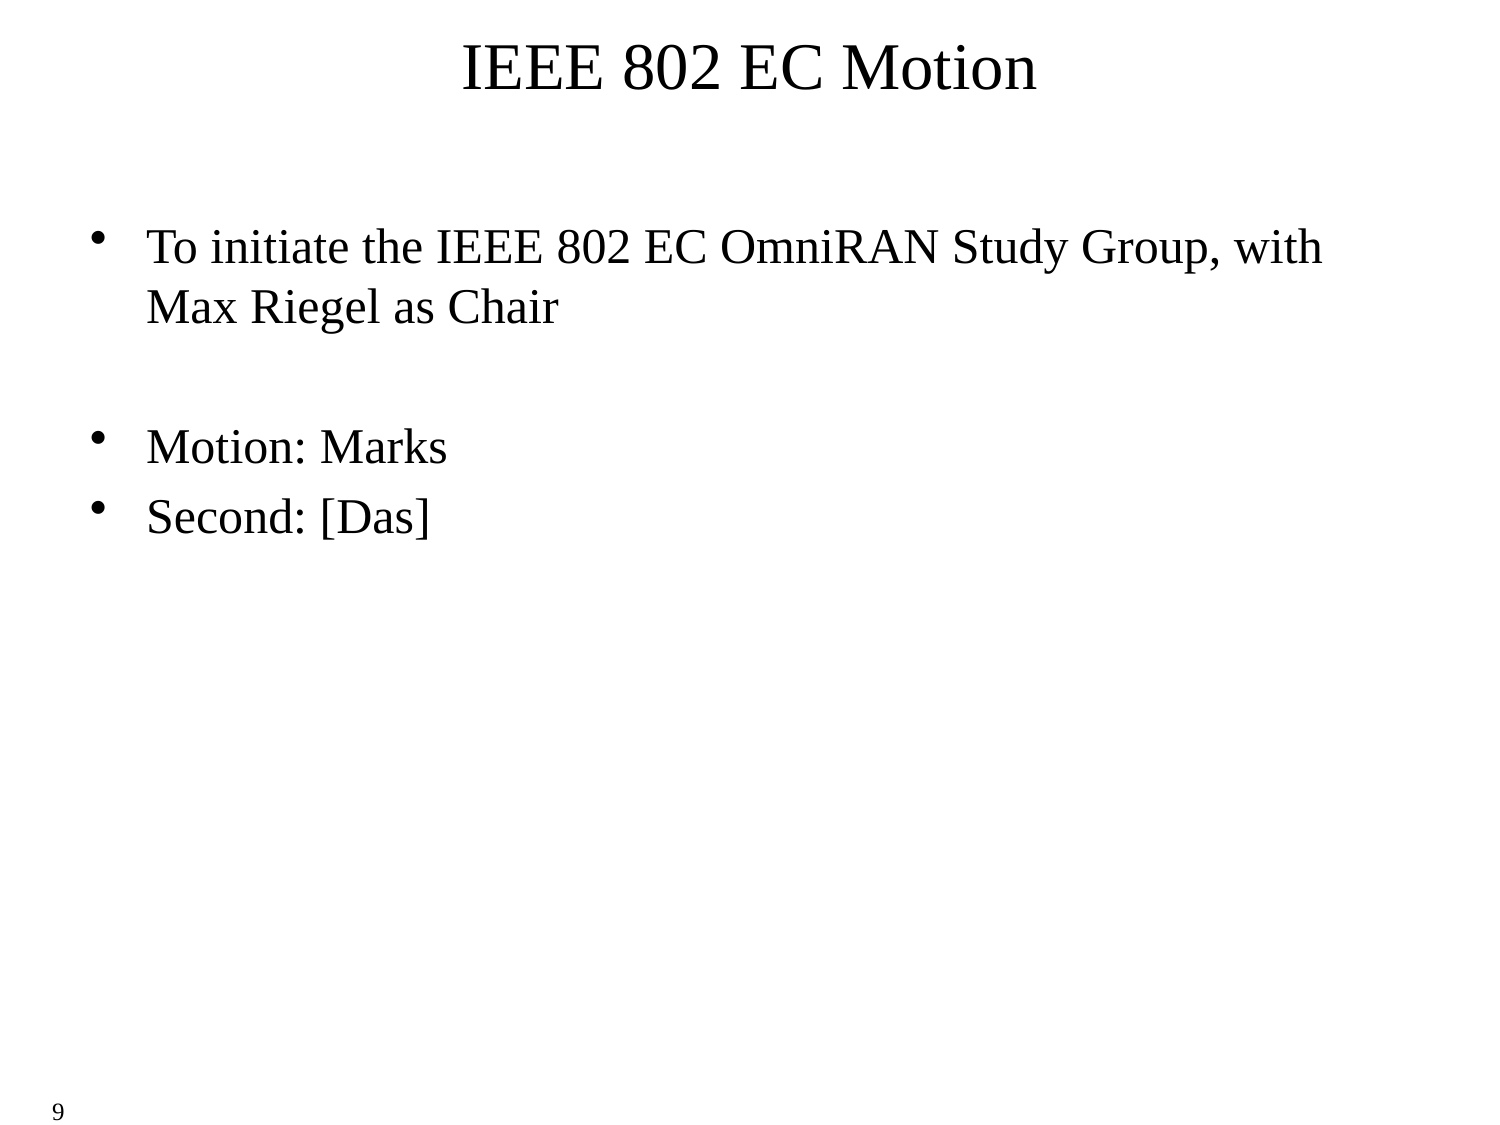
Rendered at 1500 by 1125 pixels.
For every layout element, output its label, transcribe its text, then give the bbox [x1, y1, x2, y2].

list To initiate the IEEE 802 EC OmniRAN Study Group, with Max Riegel as Chair Motion: Marks Second: [Das] [75, 206, 1425, 1123]
slide_number 9 [37, 1088, 75, 1124]
title IEEE 802 EC Motion [75, 15, 1425, 200]
